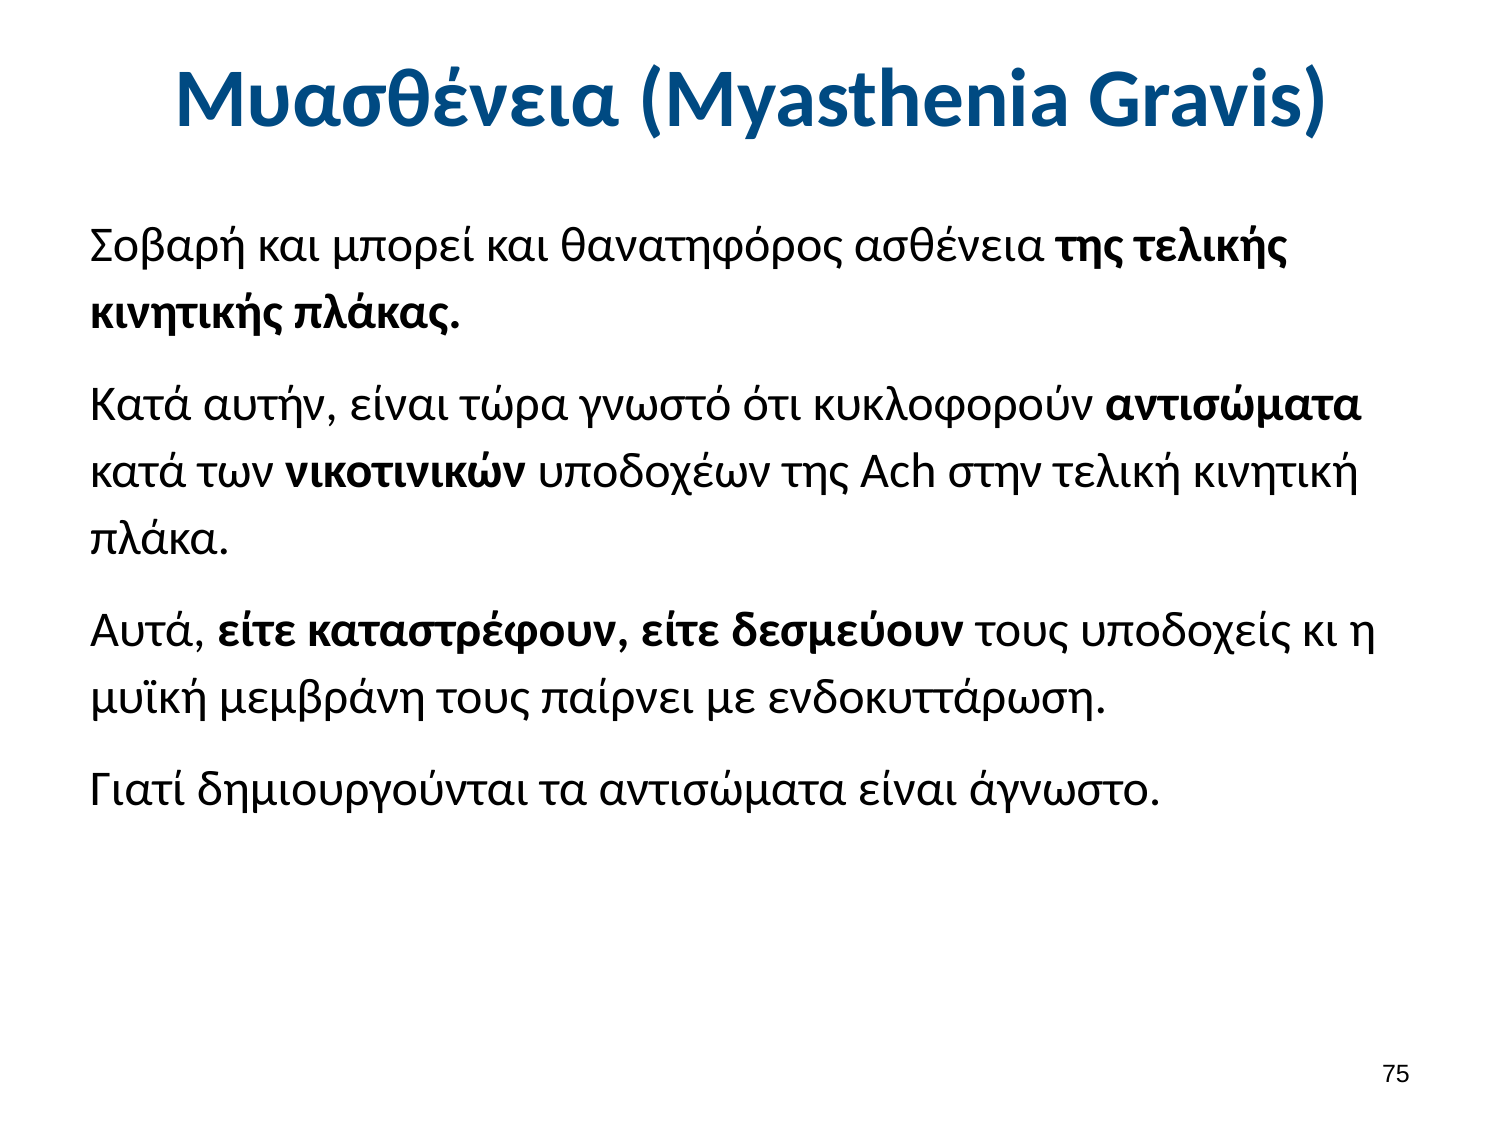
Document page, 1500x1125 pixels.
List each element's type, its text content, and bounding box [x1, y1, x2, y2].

title Μυασθένεια (Myasthenia Gravis) [76, 19, 1427, 169]
list Σοβαρή και μπορεί και θανατηφόρος ασθένεια της τελικής κινητικής πλάκας. Κατά αυτήν, είναι τώρα γνωστό ότι κυκλοφορούν αντισώματα κατά των νικοτινικών υποδοχέων της Ach στην τελική κινητική πλάκα. Αυτά, είτε καταστρέφουν, είτε δεσμεύουν τους υποδοχείς κι η μυϊκή μεμβράνη τους παίρνει με ενδοκυττάρωση. Γιατί δημιουργούνται τα αντισώματα είναι άγνωστο. [75, 196, 1425, 1024]
slide_number 74 [1074, 1042, 1425, 1103]
